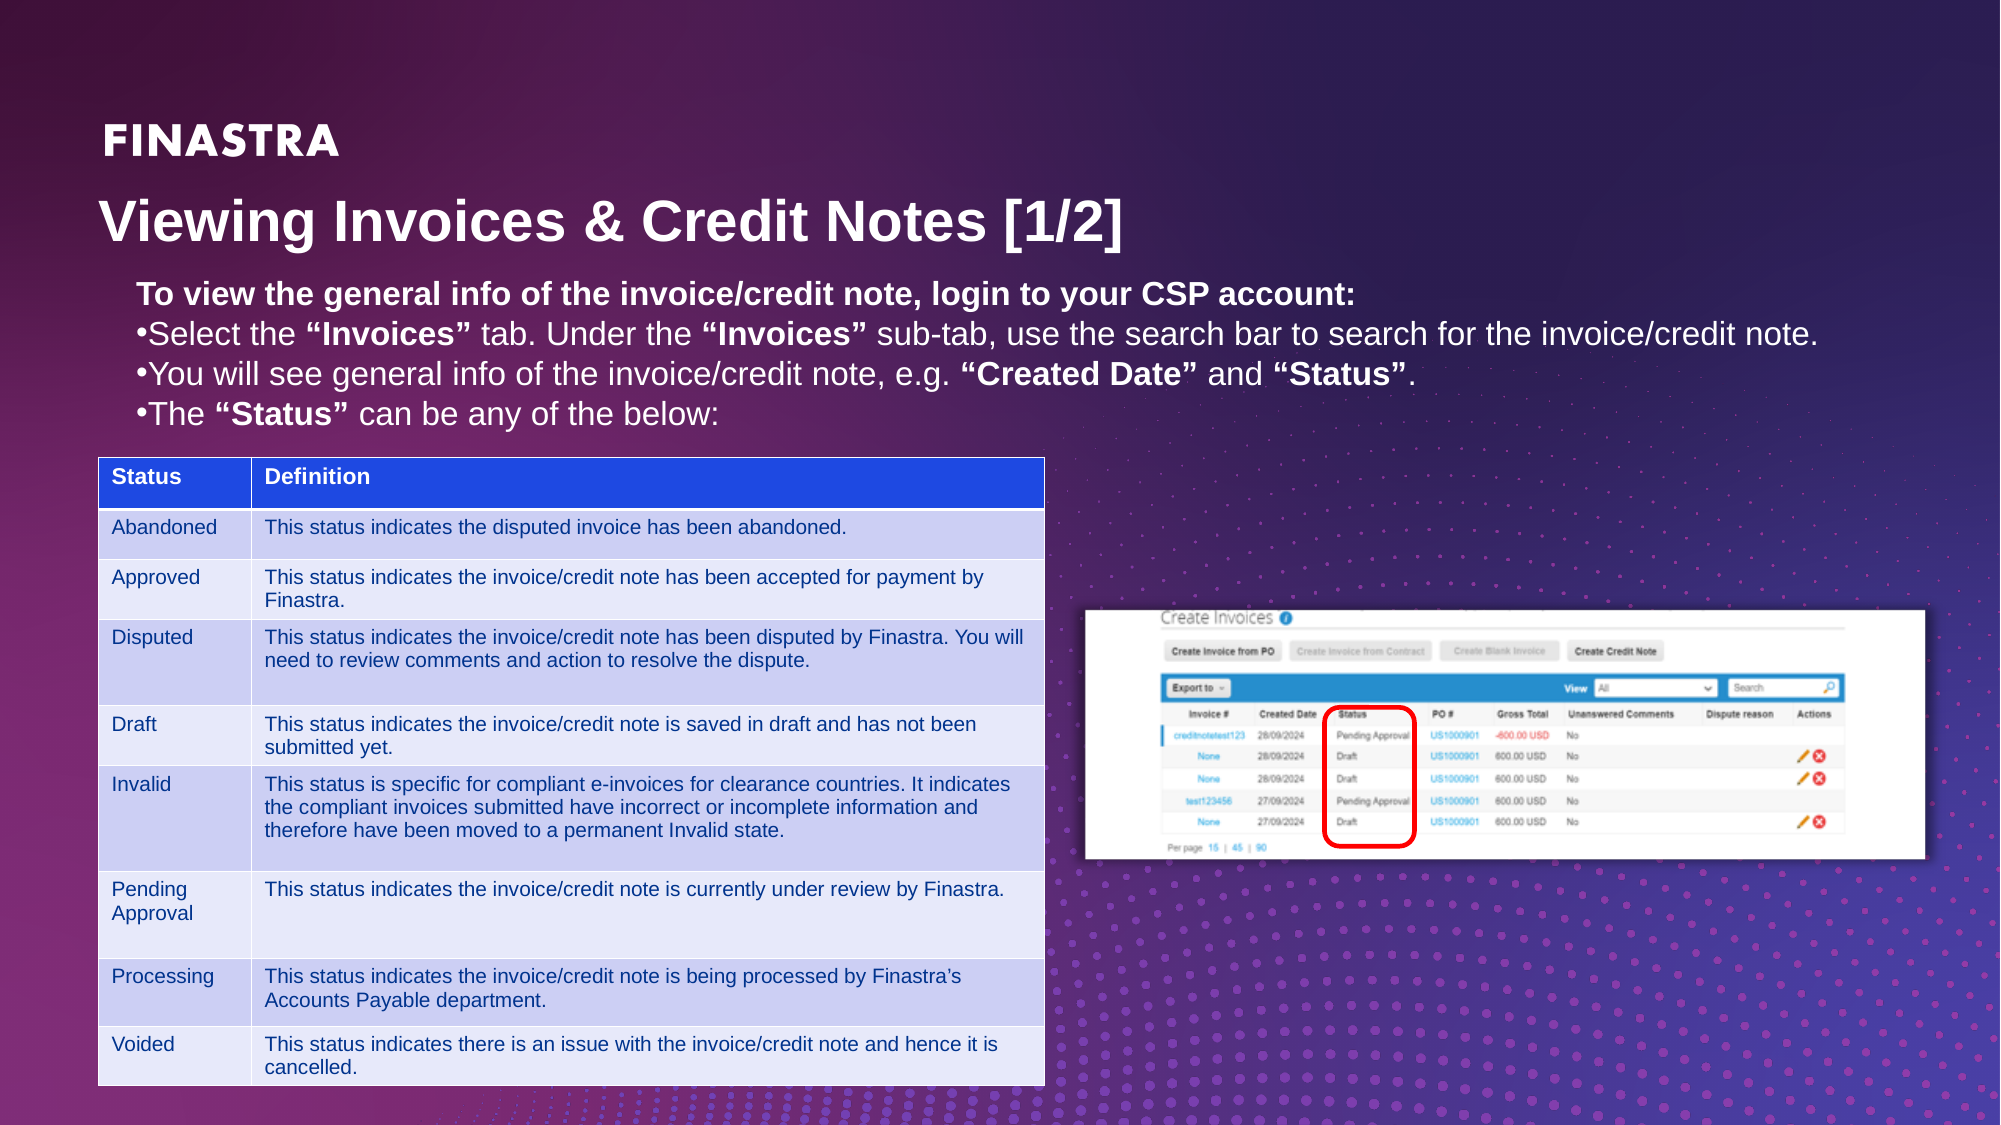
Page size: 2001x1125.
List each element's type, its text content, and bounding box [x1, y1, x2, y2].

text_box To view the general info of the invoice/credit note, login to your CSP account:​ Select the “Invoices” tab. Under the “Invoices” sub-tab, use the search bar to search for the invoice/credit note.​ You will see general info of the invoice/credit note, e.g. “Created Date” and “Status”.​ The “Status” can be any of the below:​ [136, 264, 1853, 435]
text_box Viewing Invoices & Credit Notes [1/2]​ [98, 201, 1529, 265]
table_cell This status indicates the invoice/credit note is saved in draft and has not been submitted yet.​ [252, 706, 1044, 765]
table_cell Disputed​ [99, 620, 251, 705]
table_cell Approved​ [99, 560, 251, 619]
table_header Definition​ [252, 458, 1044, 508]
table_cell This status indicates the invoice/credit note is being processed by Finastra’s Accounts Payable department.​ [252, 959, 1044, 1026]
table_cell Abandoned​ [99, 511, 251, 559]
table_cell This status indicates there is an issue with the invoice/credit note and hence it is cancelled.​ [252, 1027, 1044, 1085]
table_cell Processing​ [99, 959, 251, 1026]
table_cell This status indicates the invoice/credit note has been disputed by Finastra. You will need to review comments and action to resolve the dispute.​ [252, 620, 1044, 705]
table_cell Invalid​ [99, 766, 251, 871]
table_cell Voided​ [99, 1027, 251, 1085]
table_cell This status indicates the invoice/credit note is currently under review by Finastra.​ [252, 872, 1044, 958]
table_cell This status indicates the invoice/credit note has been accepted for payment by Finastra.​ [252, 560, 1044, 619]
table_cell Draft​ [99, 706, 251, 765]
table_cell This status indicates the disputed invoice has been abandoned.​ [252, 511, 1044, 559]
table_header Status​ [99, 458, 251, 508]
picture [0, 0, 2000, 1125]
table_cell Pending Approval​ [99, 872, 251, 958]
table_cell This status is specific for compliant e-invoices for clearance countries. It indicates the compliant invoices submitted have incorrect or incomplete information and therefore have been moved to a permanent Invalid state.​ [252, 766, 1044, 871]
